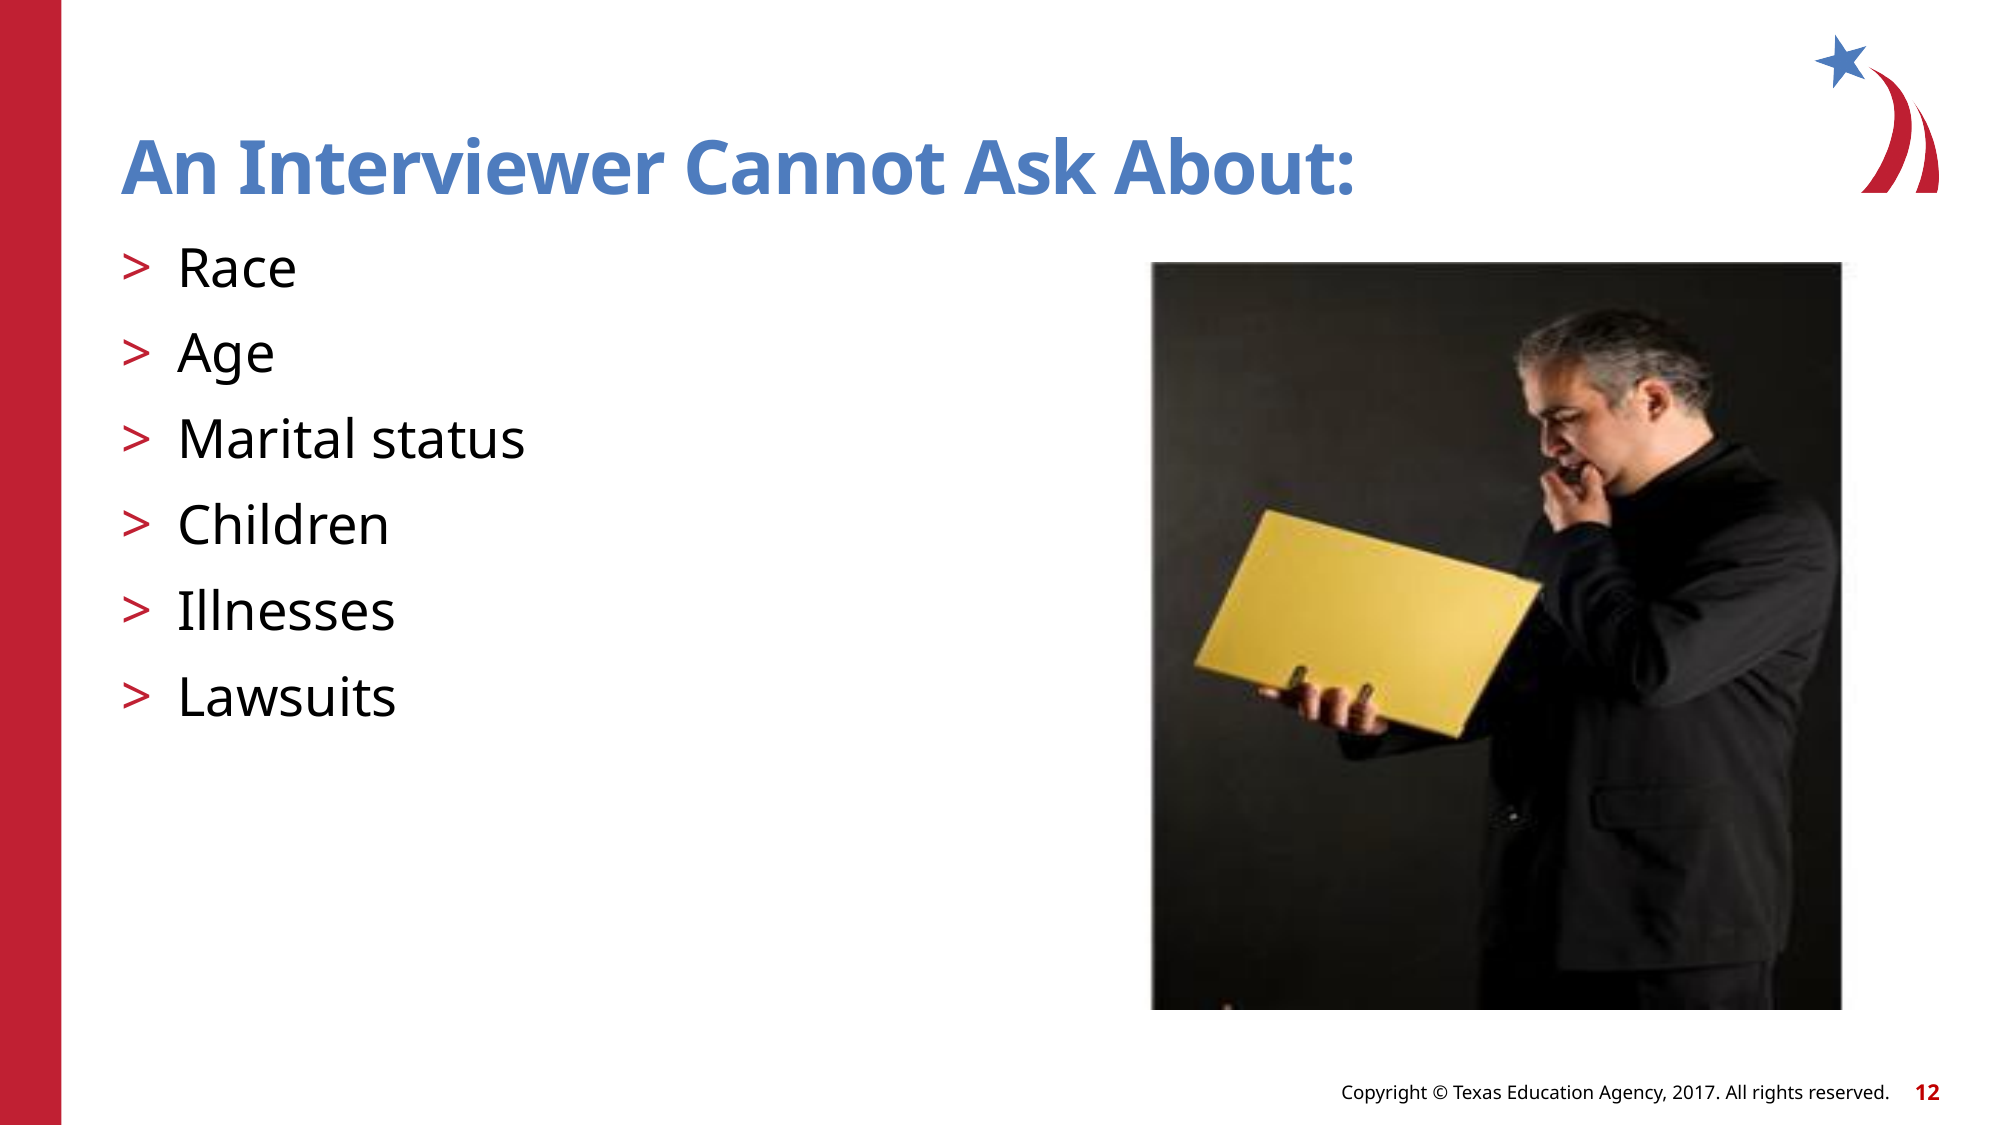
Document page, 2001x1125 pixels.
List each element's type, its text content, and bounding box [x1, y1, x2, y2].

text_box [999, 262, 1996, 1010]
list Race Age Marital status Children Illnesses Lawsuits [121, 233, 1000, 1010]
picture [1814, 34, 1939, 193]
title An Interviewer Cannot Ask About: [121, 66, 1772, 211]
